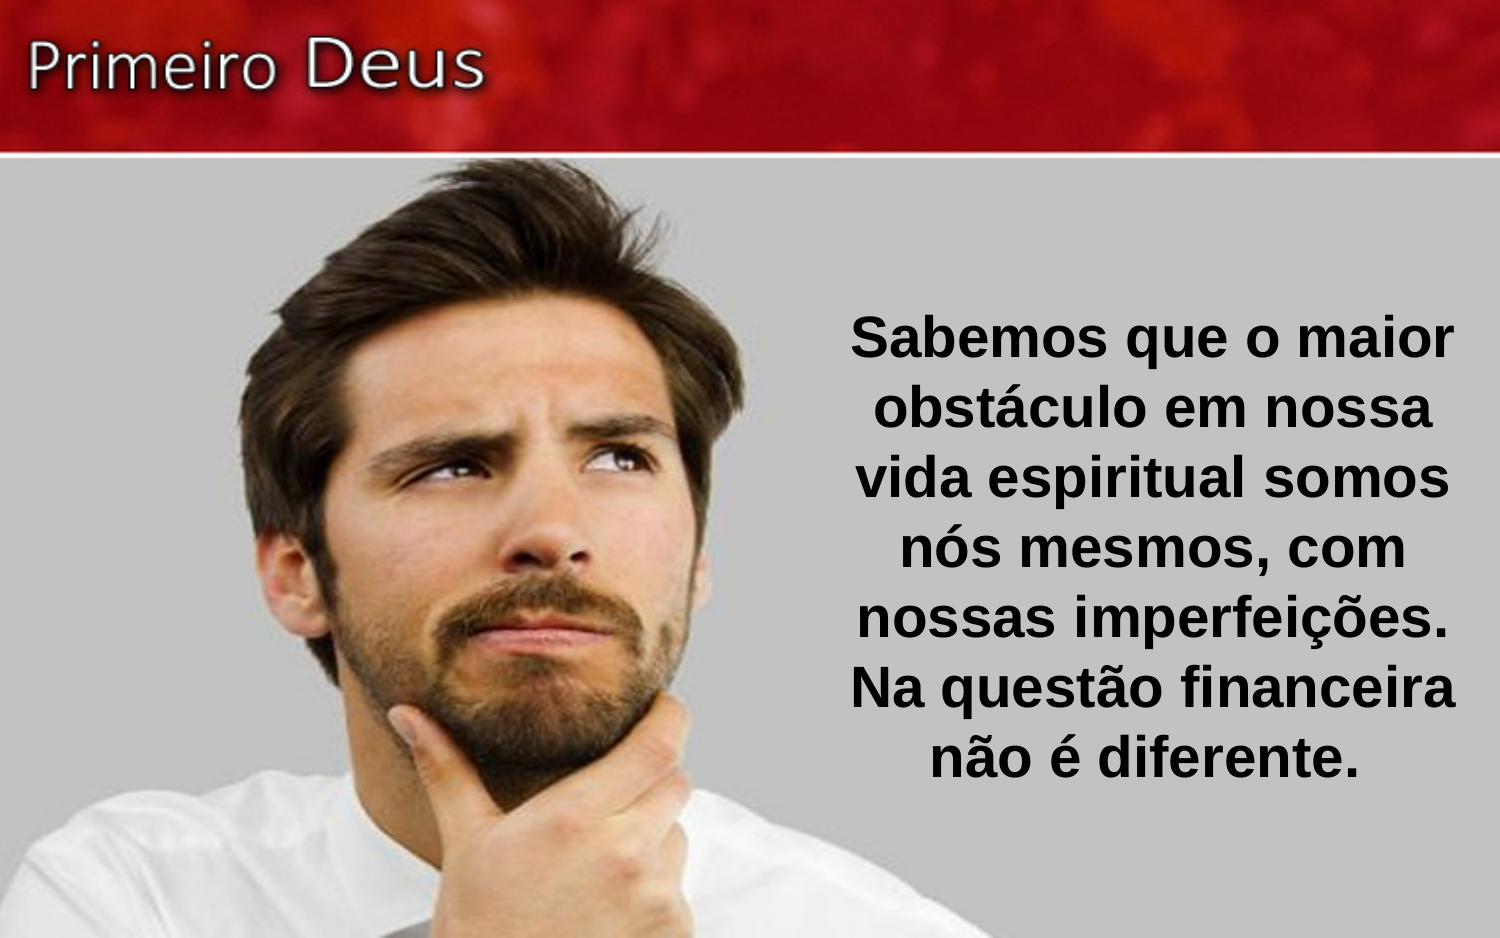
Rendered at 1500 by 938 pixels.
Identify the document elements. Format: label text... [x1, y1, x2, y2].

text_box Sabemos que o maior obstáculo em nossa vida espiritual somos nós mesmos, com nossas imperfeições. Na questão financeira não é diferente. [832, 291, 1475, 797]
picture [0, 0, 1500, 938]
